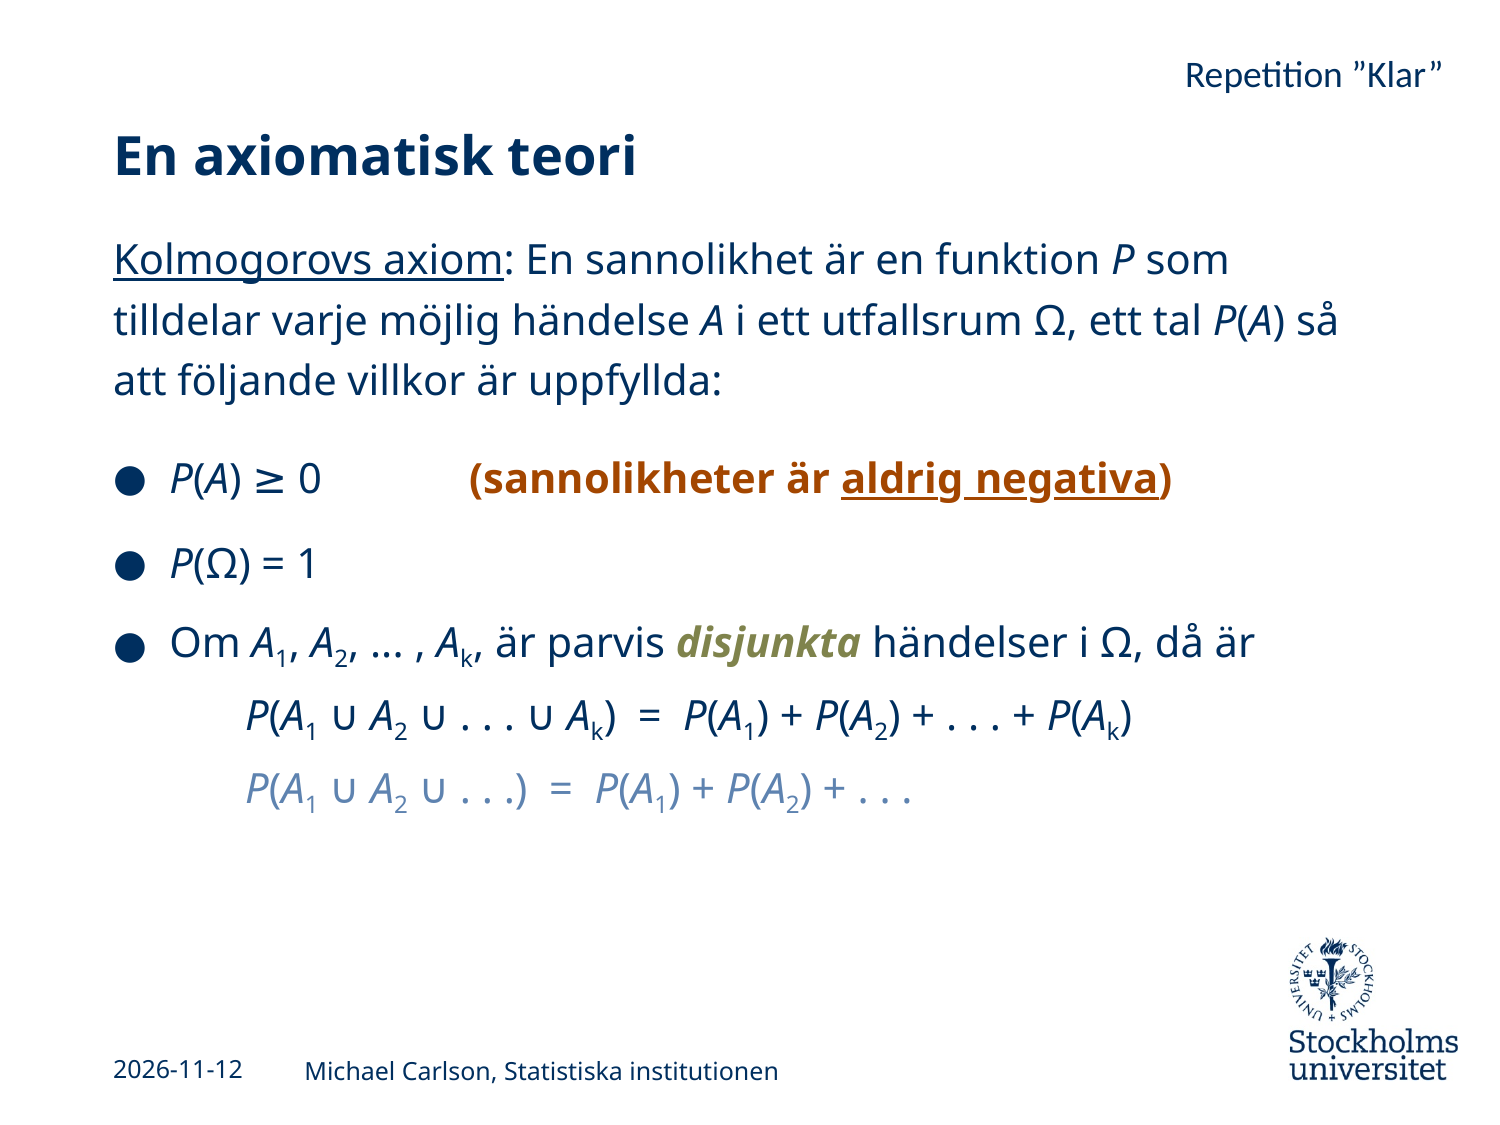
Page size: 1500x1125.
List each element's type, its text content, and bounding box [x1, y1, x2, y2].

footer Michael Carlson, Statistiska institutionen [289, 1047, 1027, 1094]
title En axiomatisk teori [98, 63, 1402, 195]
list Kolmogorovs axiom: En sannolikhet är en funktion P som tilldelar varje möjlig händelse A i ett utfallsrum Ω, ett tal P(A) så att följande villkor är uppfyllda: P(A) ≥ 0 (sannolikheter är aldrig negativa) P(Ω) = 1 Om A1, A2, ... , Ak, är parvis disjunkta händelser i Ω, då är P(A1 ∪ A2 ∪ . . . ∪ Ak) = P(A1) + P(A2) + . . . + P(Ak) P(A1 ∪ A2 ∪ . . .) = P(A1) + P(A2) + . . . [98, 214, 1402, 923]
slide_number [98, 1047, 283, 1094]
text_box Repetition ”Klar” [809, 42, 1459, 103]
picture [1288, 937, 1458, 1088]
